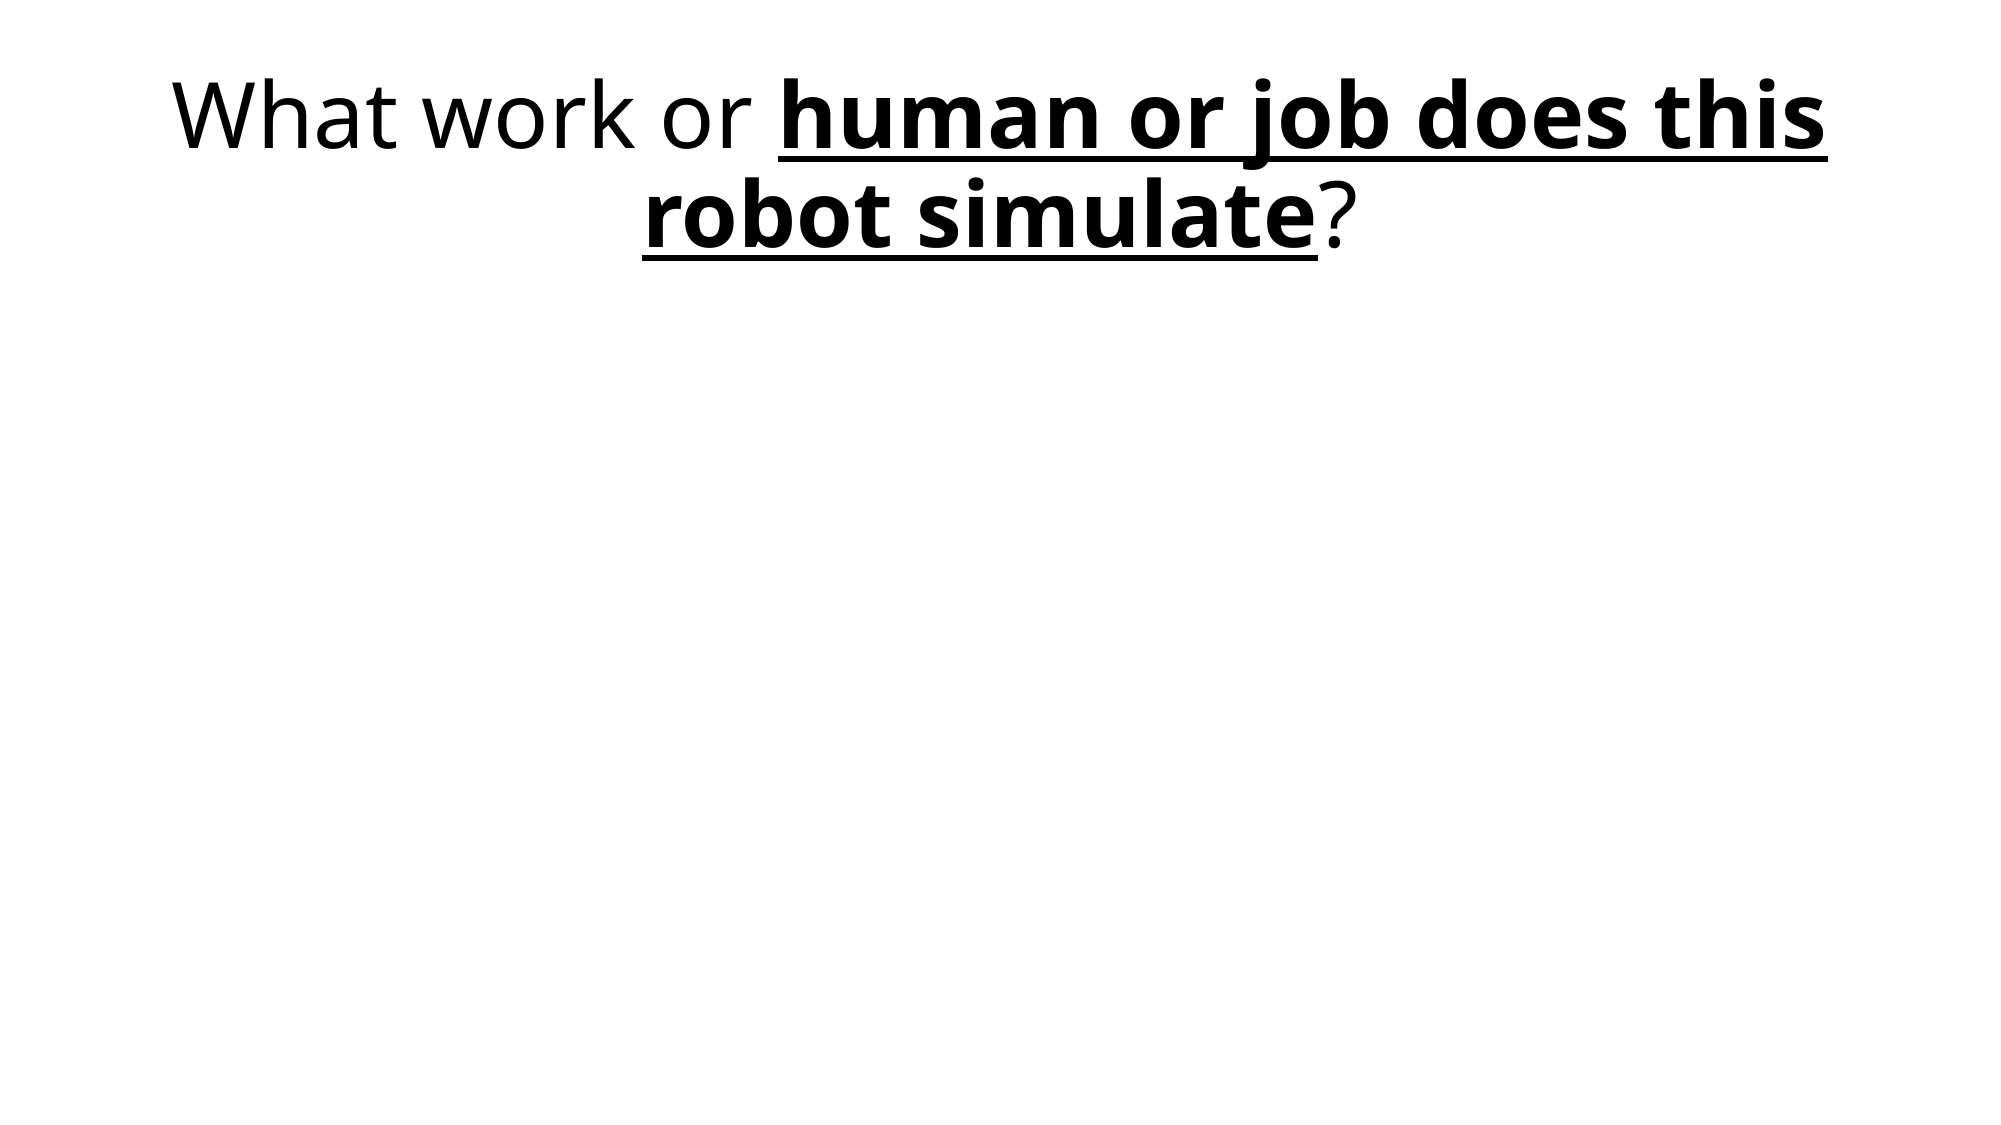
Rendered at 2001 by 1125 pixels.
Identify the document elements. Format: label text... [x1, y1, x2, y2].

title What work or human or job does this robot simulate? [137, 59, 1863, 278]
